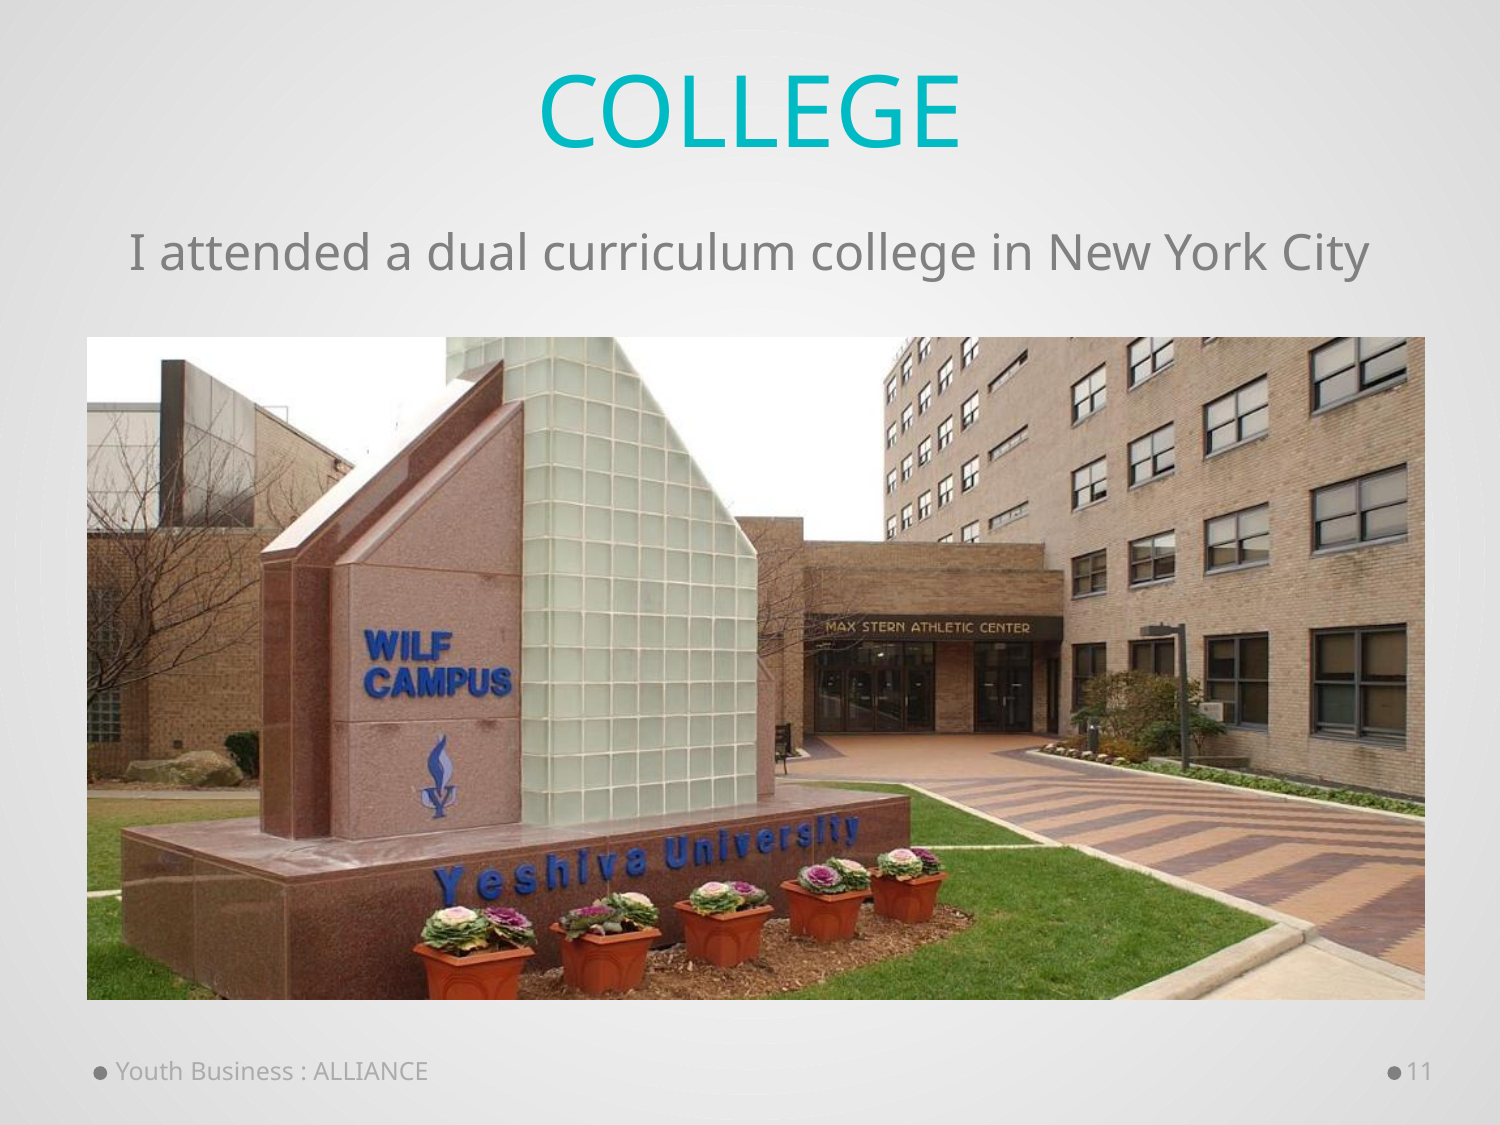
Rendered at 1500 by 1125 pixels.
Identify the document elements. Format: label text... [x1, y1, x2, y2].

picture [87, 337, 1426, 1001]
footer Youth Business : ALLIANCE [108, 1042, 576, 1103]
list I attended a dual curriculum college in New York City [75, 212, 1425, 1005]
title College [75, 22, 1425, 175]
slide_number 11 [1401, 1042, 1494, 1103]
